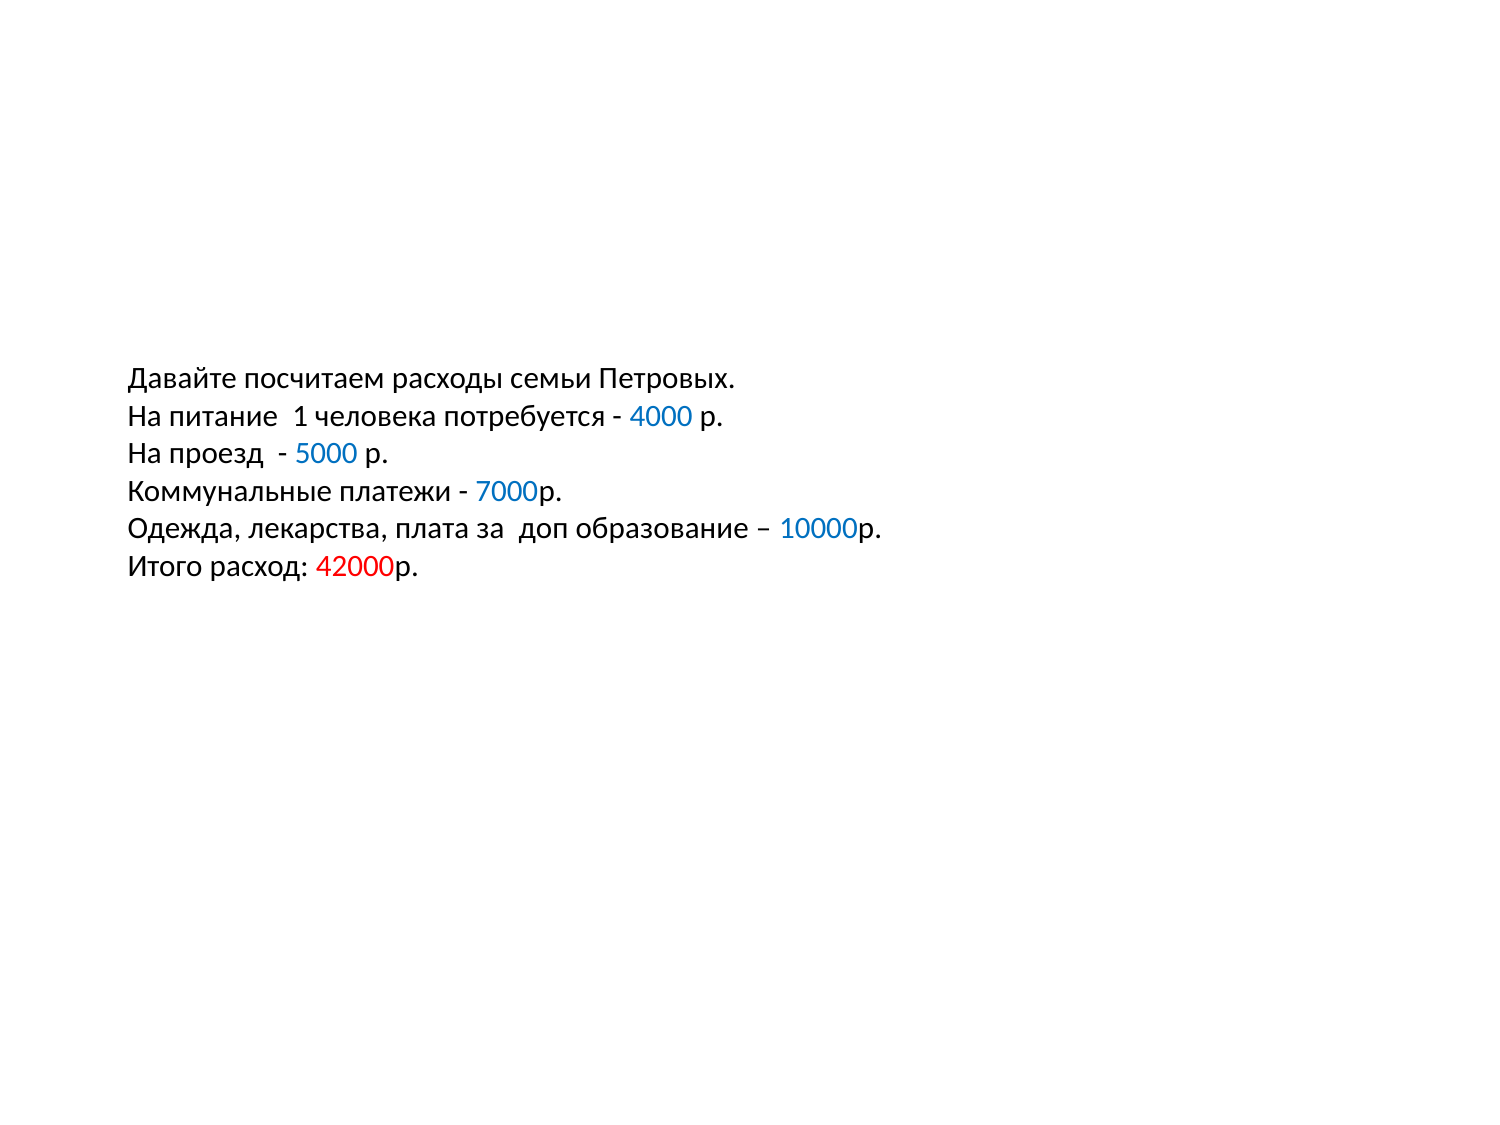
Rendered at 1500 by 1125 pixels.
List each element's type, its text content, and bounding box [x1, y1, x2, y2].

title Давайте посчитаем расходы семьи Петровых. На питание 1 человека потребуется - 4000 р. На проезд - 5000 р. Коммунальные платежи - 7000р. Одежда, лекарства, плата за доп образование – 10000р. Итого расход: 42000р. [112, 349, 1388, 591]
